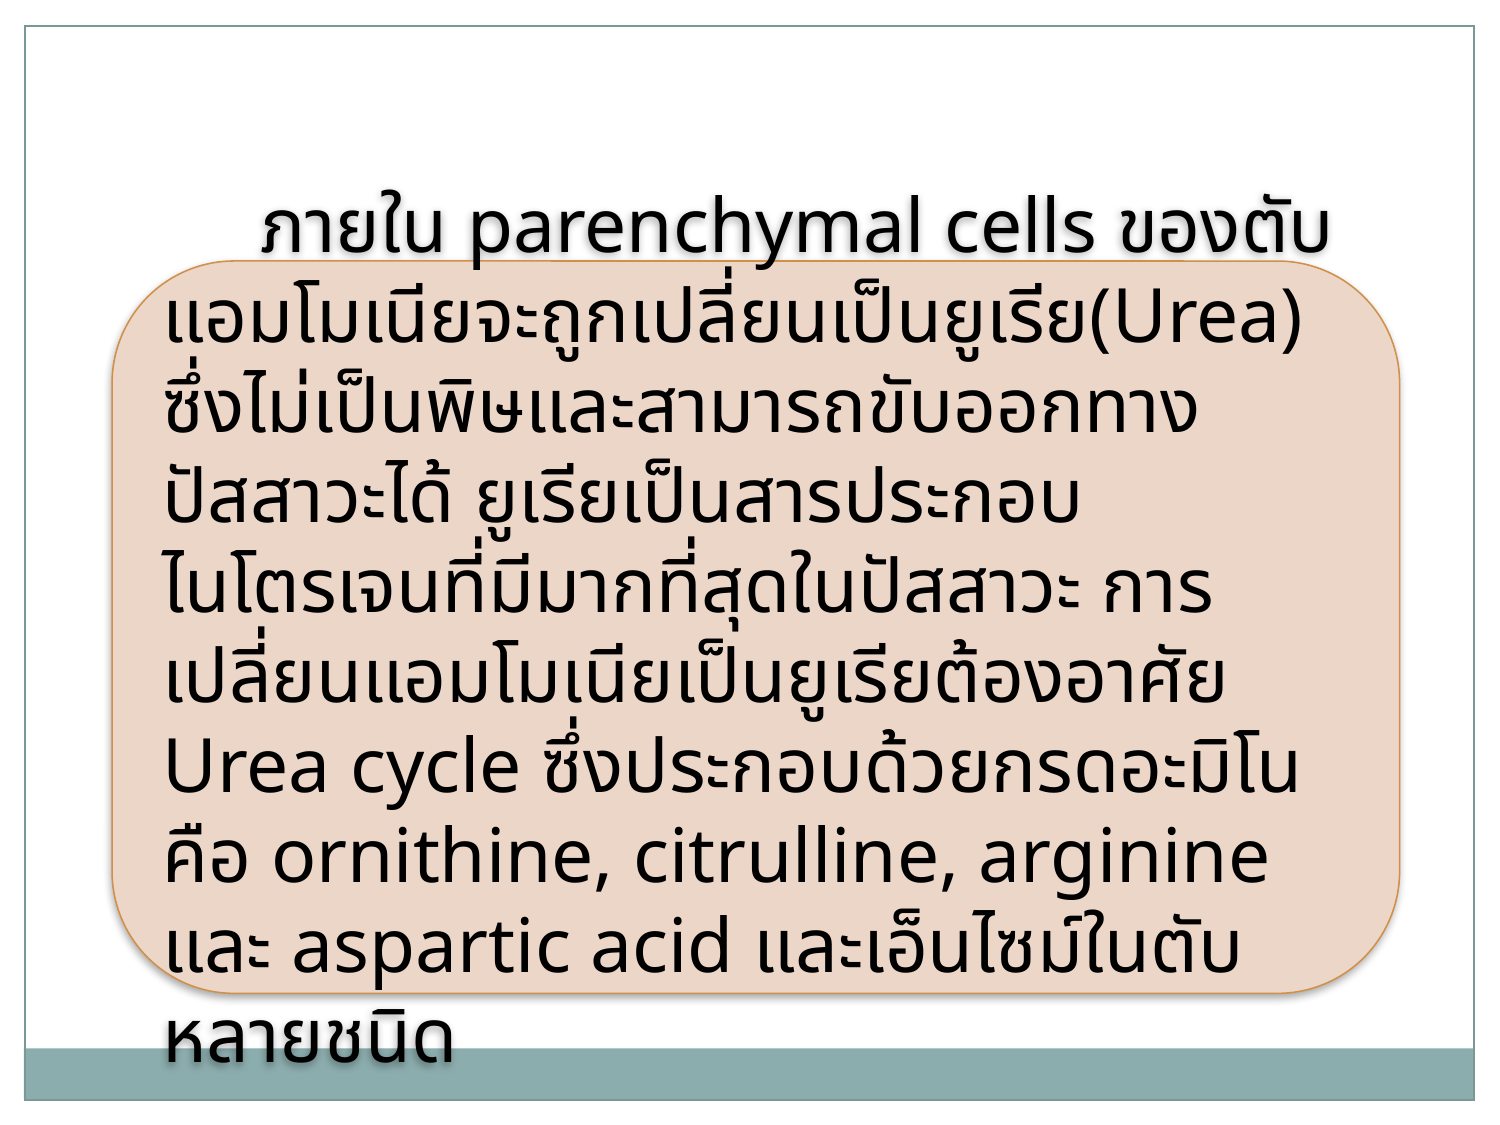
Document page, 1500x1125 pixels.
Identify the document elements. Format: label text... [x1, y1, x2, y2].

text_box ภายใน parenchymal cells ของตับ แอมโมเนียจะถูกเปลี่ยนเป็นยูเรีย(Urea) ซึ่งไม่เป็นพิษและสามารถขับออกทางปัสสาวะได้ ยูเรียเป็นสารประกอบไนโตรเจนที่มีมากที่สุดในปัสสาวะ การเปลี่ยนแอมโมเนียเป็นยูเรียต้องอาศัย Urea cycle ซึ่งประกอบด้วยกรดอะมิโน คือ ornithine, citrulline, arginine และ aspartic acid และเอ็นไซม์ในตับหลายชนิด [111, 260, 1401, 995]
